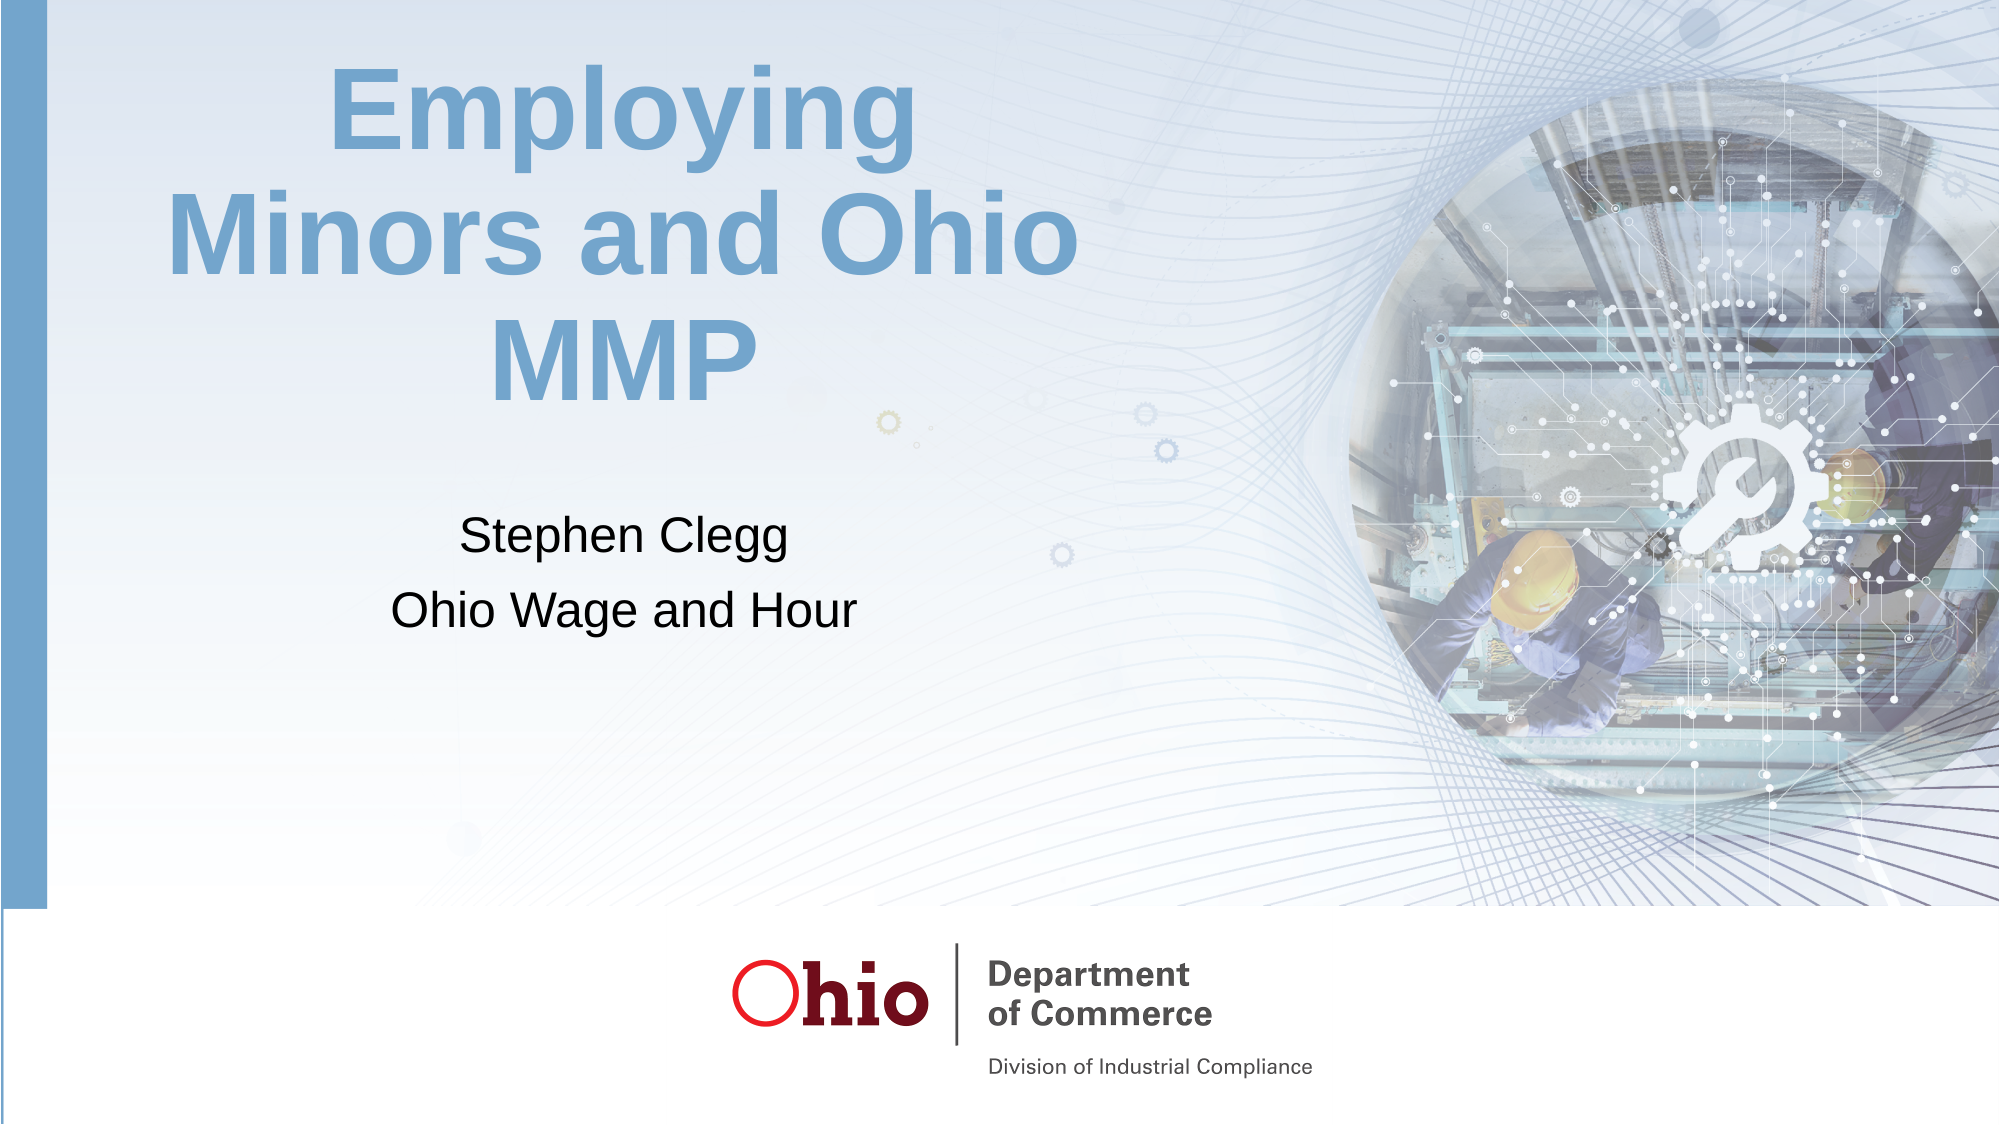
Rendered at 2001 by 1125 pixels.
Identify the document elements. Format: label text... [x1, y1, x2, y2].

picture [1, 0, 1999, 1125]
subtitle Stephen Clegg Ohio Wage and Hour [112, 501, 1136, 774]
title Employing Minors and Ohio MMP [112, 41, 1136, 433]
